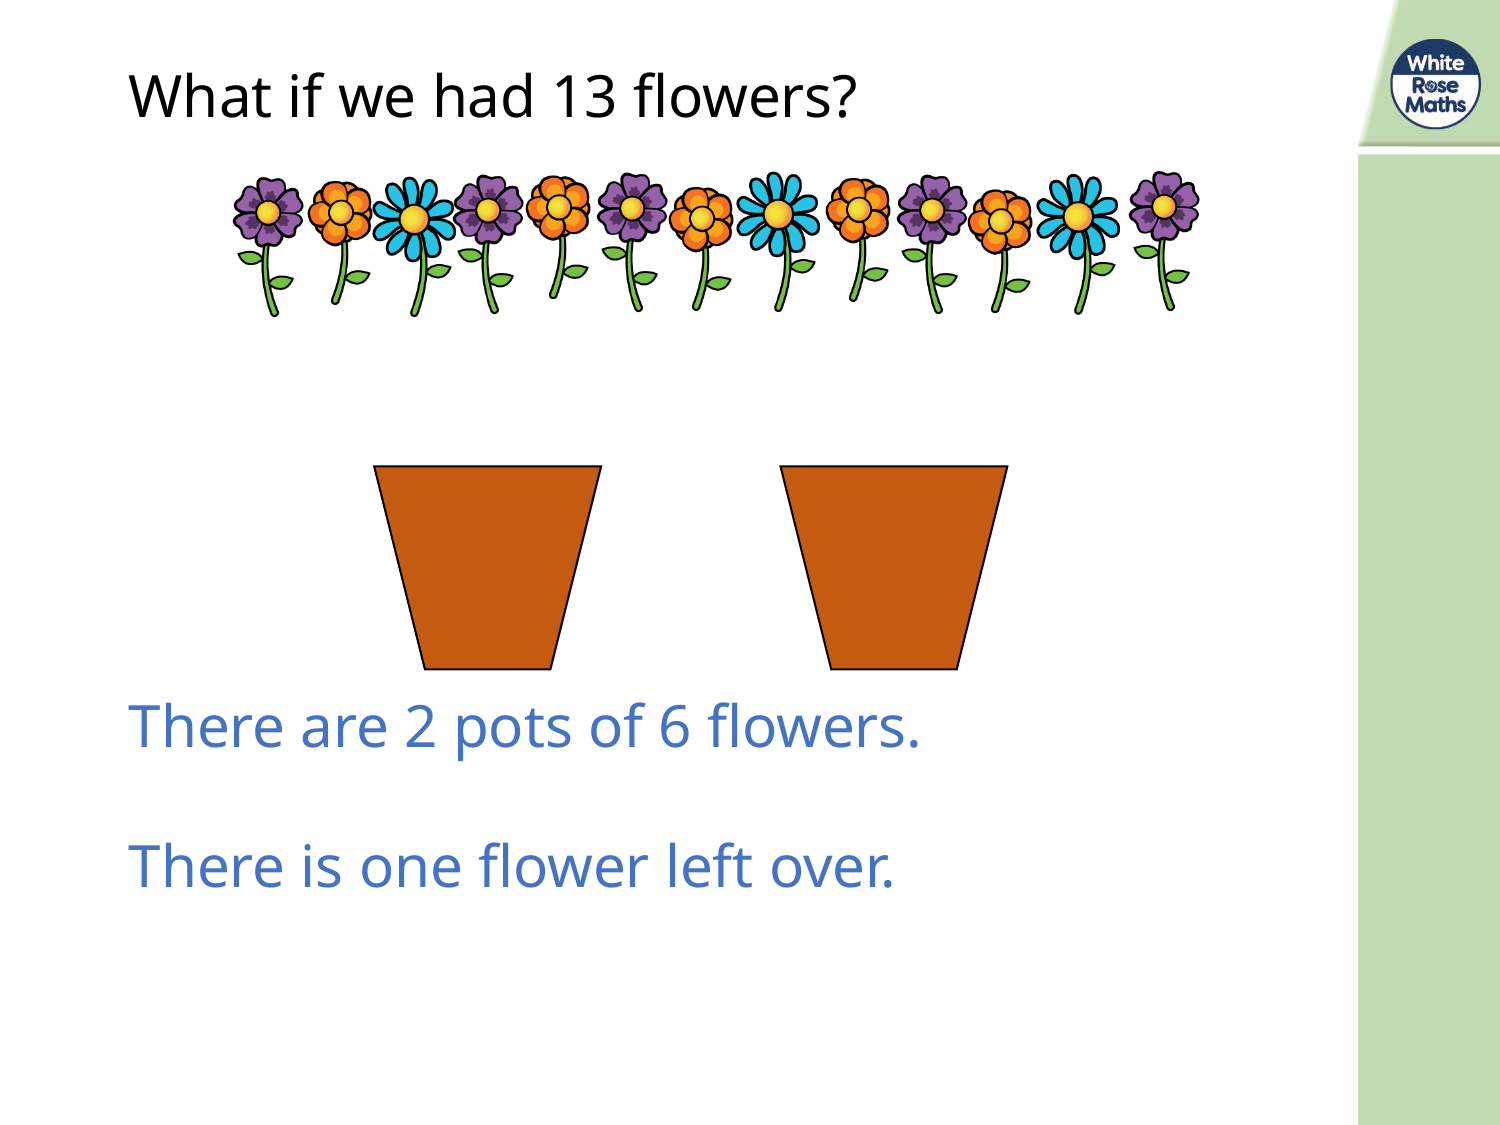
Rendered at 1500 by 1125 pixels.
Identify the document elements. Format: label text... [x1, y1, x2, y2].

text_box [779, 465, 1009, 671]
text_box [372, 465, 603, 671]
picture [0, 0, 1500, 1125]
text_box What if we had 13 flowers? There are 2 pots of 6 flowers. There is one flower left over. [114, 51, 1365, 977]
